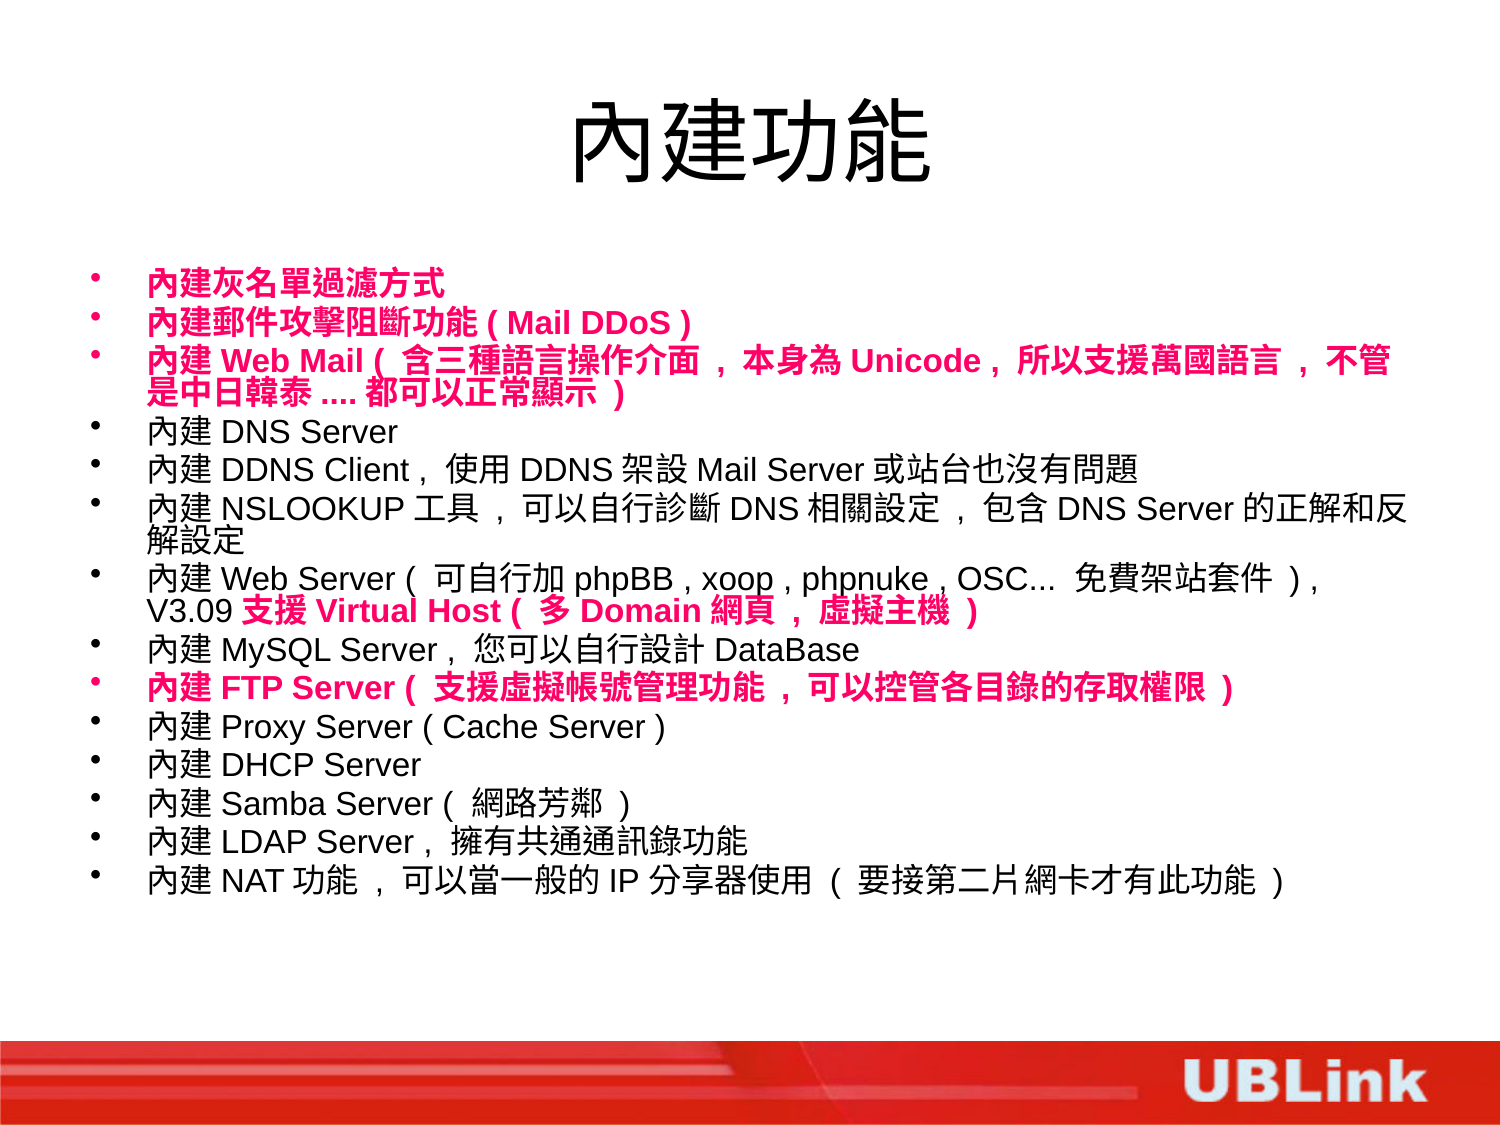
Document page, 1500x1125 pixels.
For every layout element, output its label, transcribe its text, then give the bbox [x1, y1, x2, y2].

title 內建功能 [75, 45, 1425, 233]
picture [0, 1040, 1500, 1125]
list 內建灰名單過濾方式 內建郵件攻擊阻斷功能( Mail DDoS ) 內建Web Mail ( 含三種語言操作介面 , 本身為Unicode , 所以支援萬國語言 , 不管是中日韓泰....都可以正常顯示 ) 內建DNS Server 內建DDNS Client , 使用DDNS架設Mail Server或站台也沒有問題 內建NSLOOKUP工具 , 可以自行診斷DNS相關設定 , 包含DNS Server的正解和反解設定 內建Web Server ( 可自行加phpBB , xoop , phpnuke , OSC... 免費架站套件 ) , V3.09支援Virtual Host ( 多Domain網頁 , 虛擬主機 ) 內建MySQL Server , 您可以自行設計DataBase 內建FTP Server ( 支援虛擬帳號管理功能 , 可以控管各目錄的存取權限 ) 內建Proxy Server ( Cache Server ) 內建DHCP Server 內建Samba Server ( 網路芳鄰 ) 內建LDAP Server , 擁有共通通訊錄功能 內建NAT功能 , 可以當一般的IP分享器使用 ( 要接第二片網卡才有此功能 ) [75, 262, 1425, 1005]
